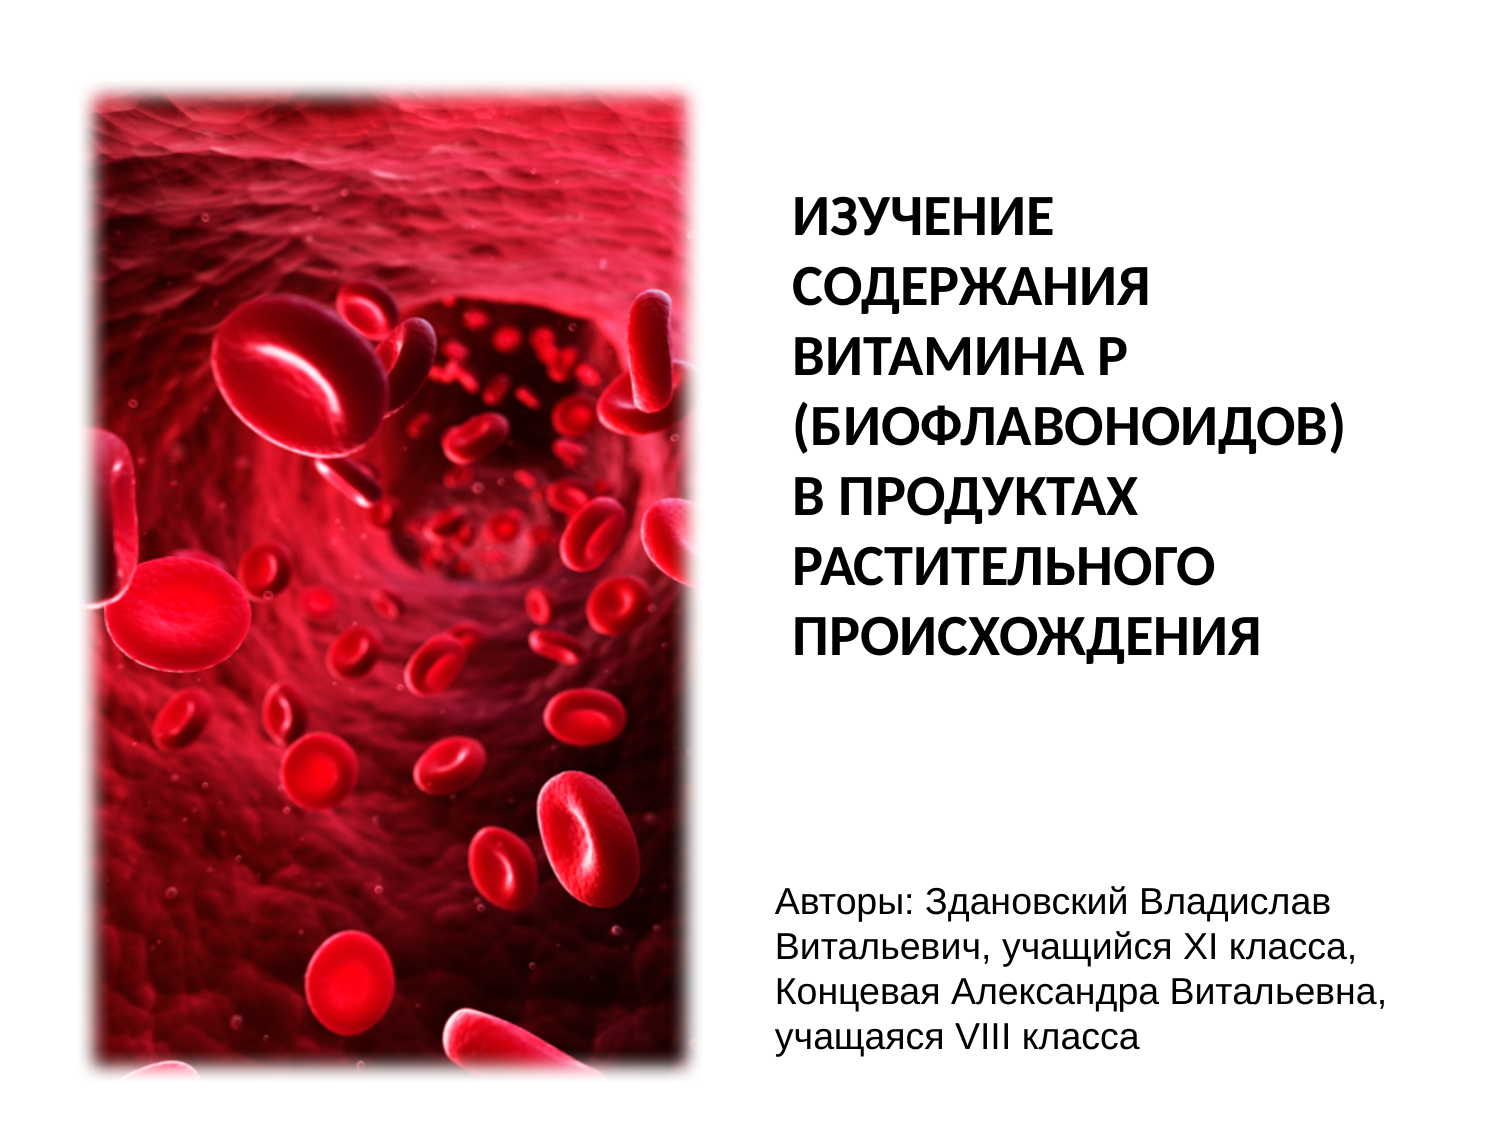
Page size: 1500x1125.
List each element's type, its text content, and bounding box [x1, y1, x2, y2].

picture [0, 107, 892, 1055]
text_box Авторы: Здановский Владислав Витальевич, учащийся XI класса, Концевая Александра Витальевна, учащаяся VIII класса [760, 869, 1413, 1065]
text_box ИЗУЧЕНИЕ СОДЕРЖАНИЯ ВИТАМИНА Р (БИОФЛАВОНОИДОВ) В ПРОДУКТАХ РАСТИТЕЛЬНОГО ПРОИСХОЖДЕНИЯ [777, 99, 1396, 745]
